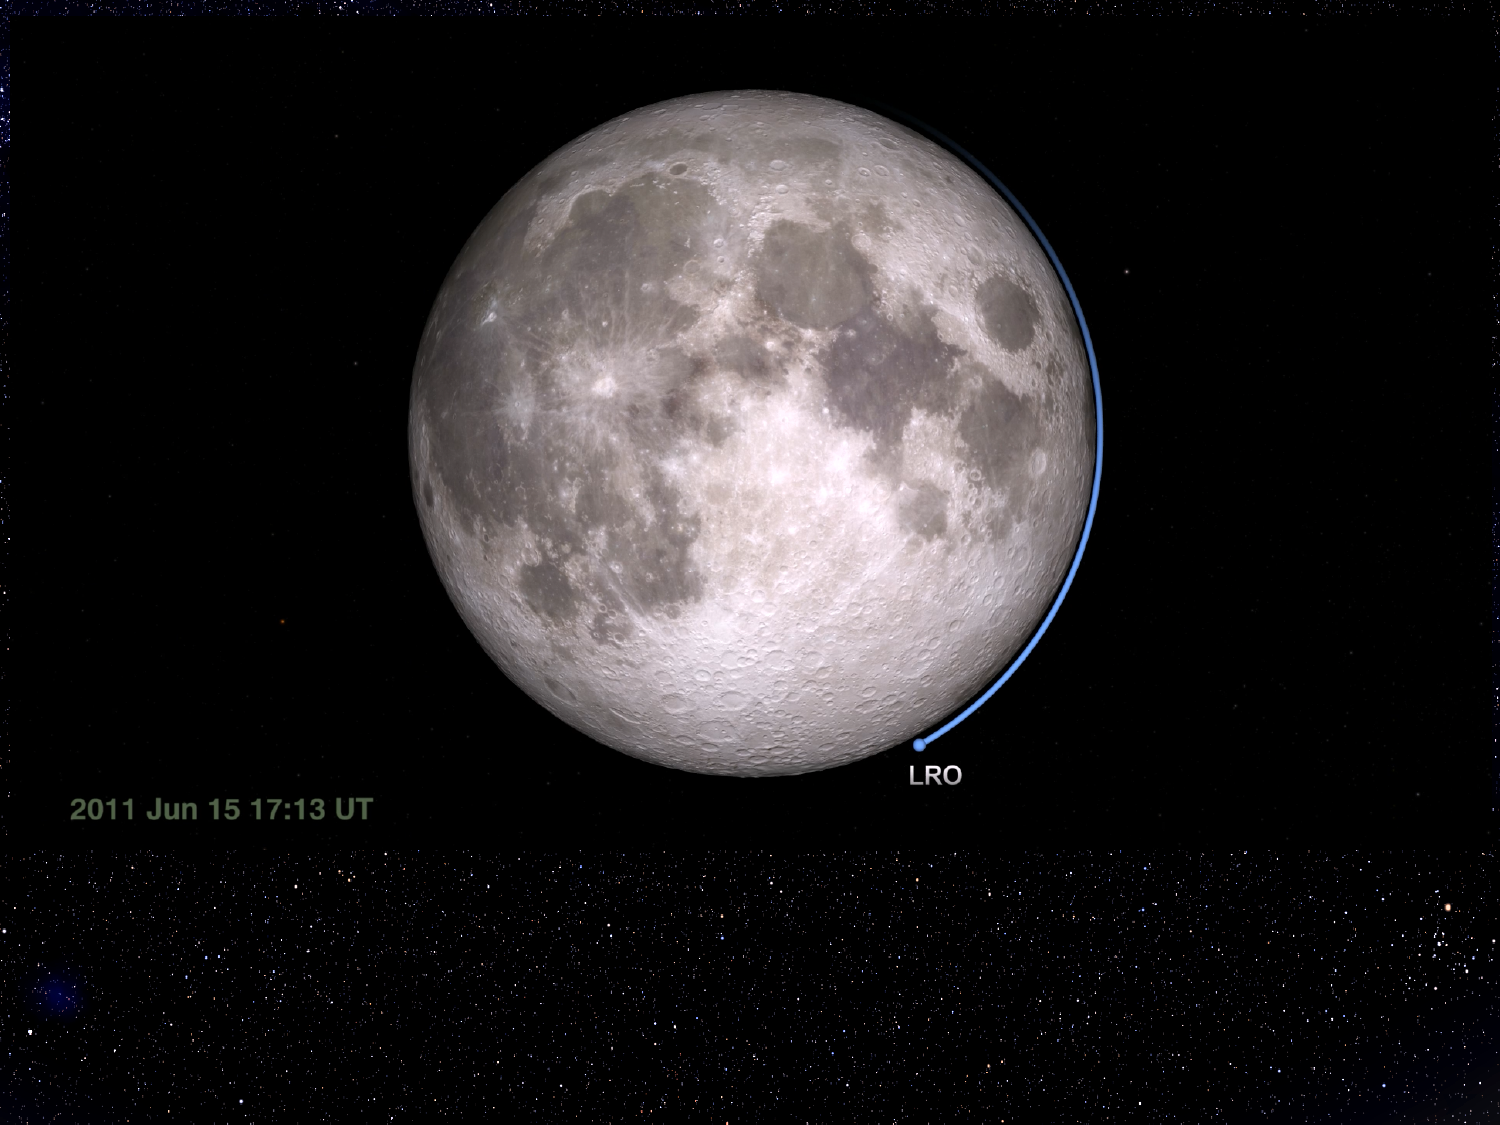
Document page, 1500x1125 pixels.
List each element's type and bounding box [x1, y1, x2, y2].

picture [0, 0, 1500, 1125]
text_box [9, 15, 1493, 851]
